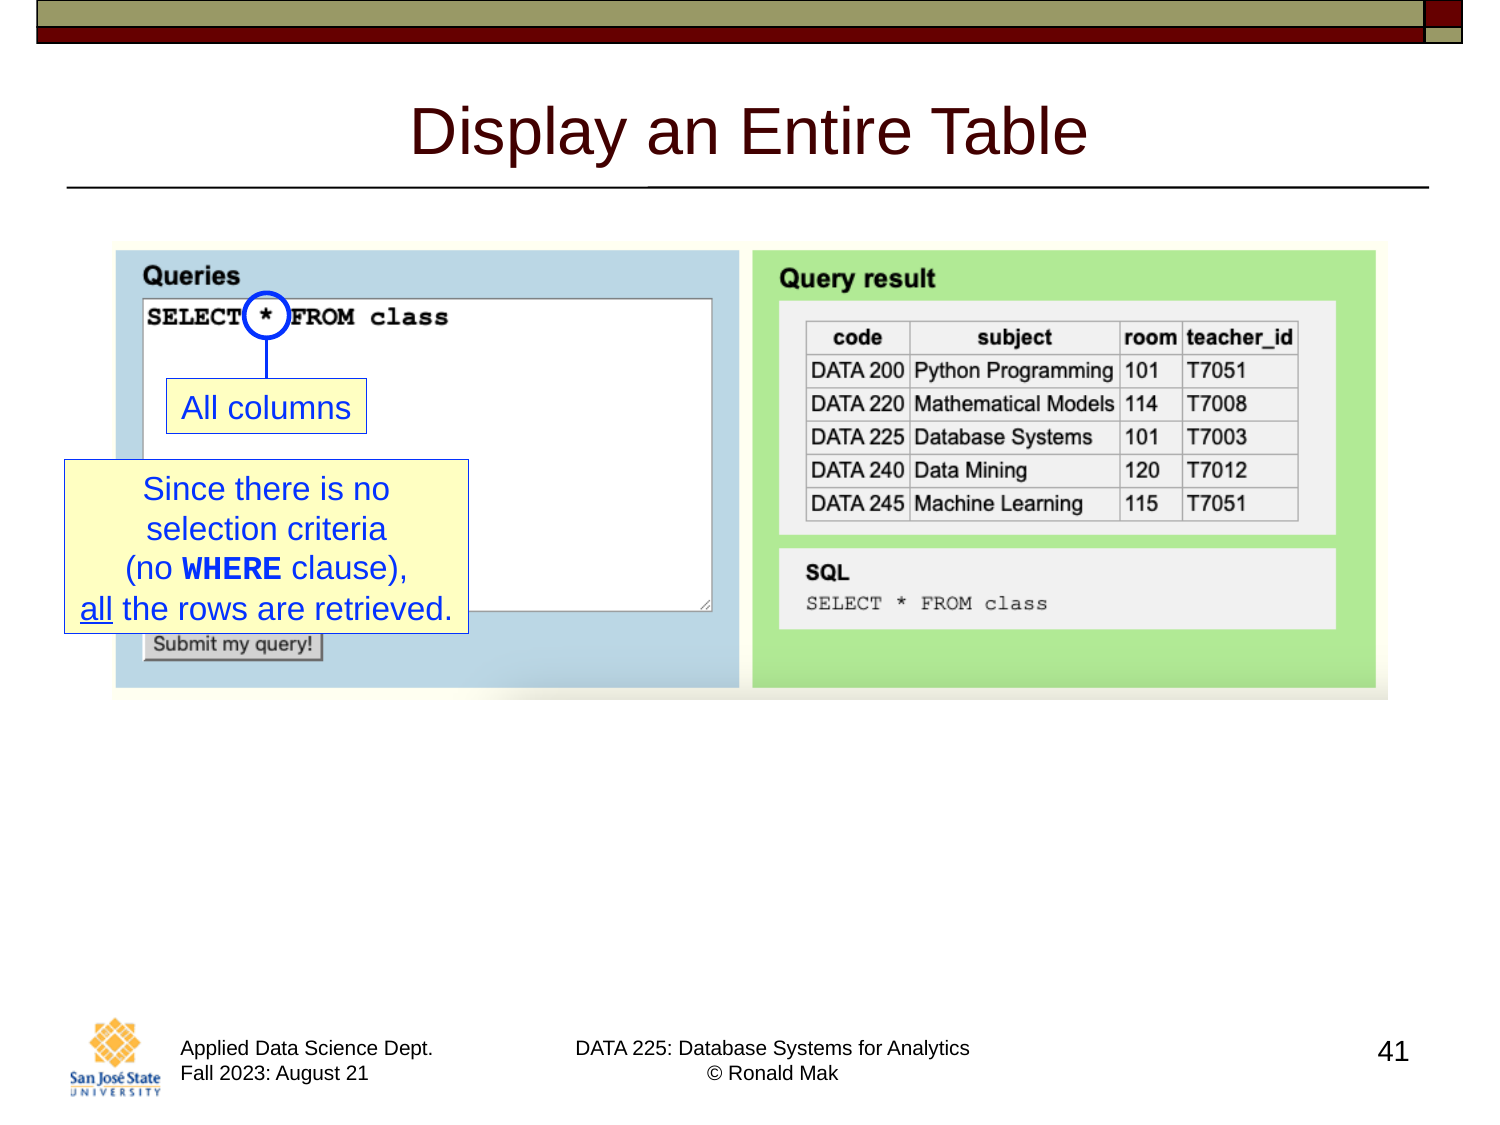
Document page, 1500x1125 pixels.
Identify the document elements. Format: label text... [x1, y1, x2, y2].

title Display an Entire Table [75, 67, 1425, 175]
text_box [62, 292, 472, 637]
picture [112, 241, 1388, 701]
picture [60, 1012, 166, 1112]
slide_number 41 [1112, 1025, 1425, 1100]
